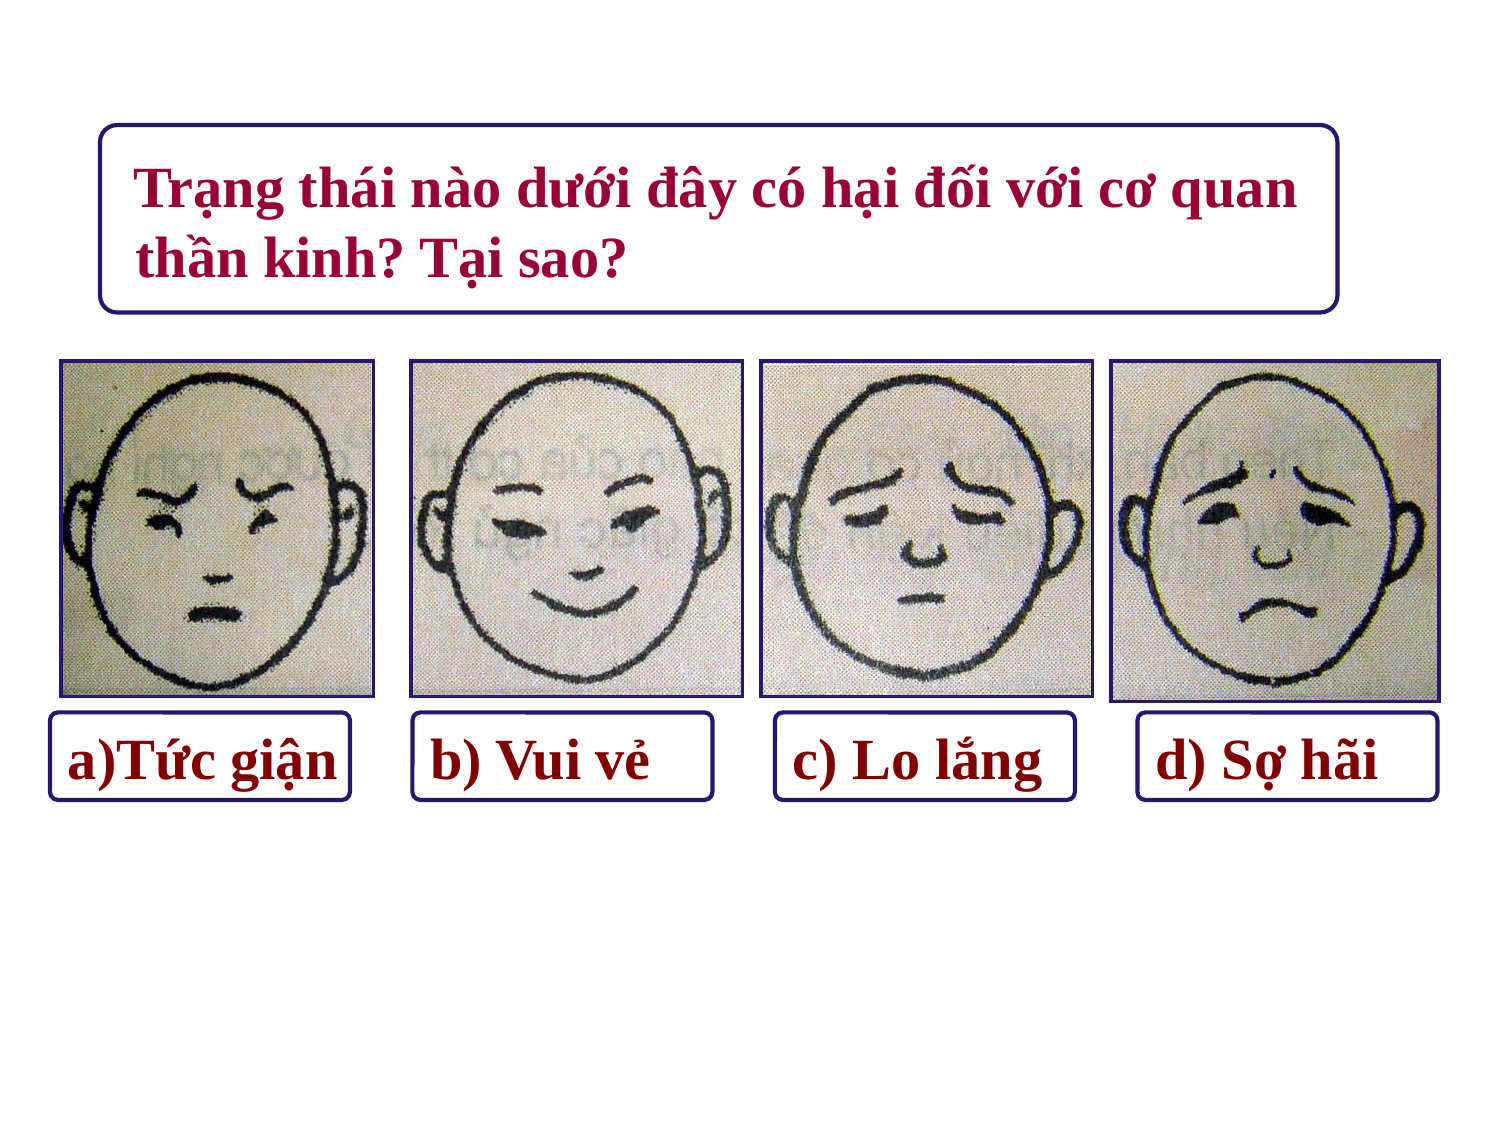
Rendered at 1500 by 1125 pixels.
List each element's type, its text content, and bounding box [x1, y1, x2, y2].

text_box Trạng thái nào dưới đây có hại đối với cơ quan thần kinh? Tại sao? [99, 125, 1338, 313]
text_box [762, 362, 1092, 801]
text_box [412, 362, 742, 801]
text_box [49, 362, 372, 801]
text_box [1112, 362, 1438, 801]
